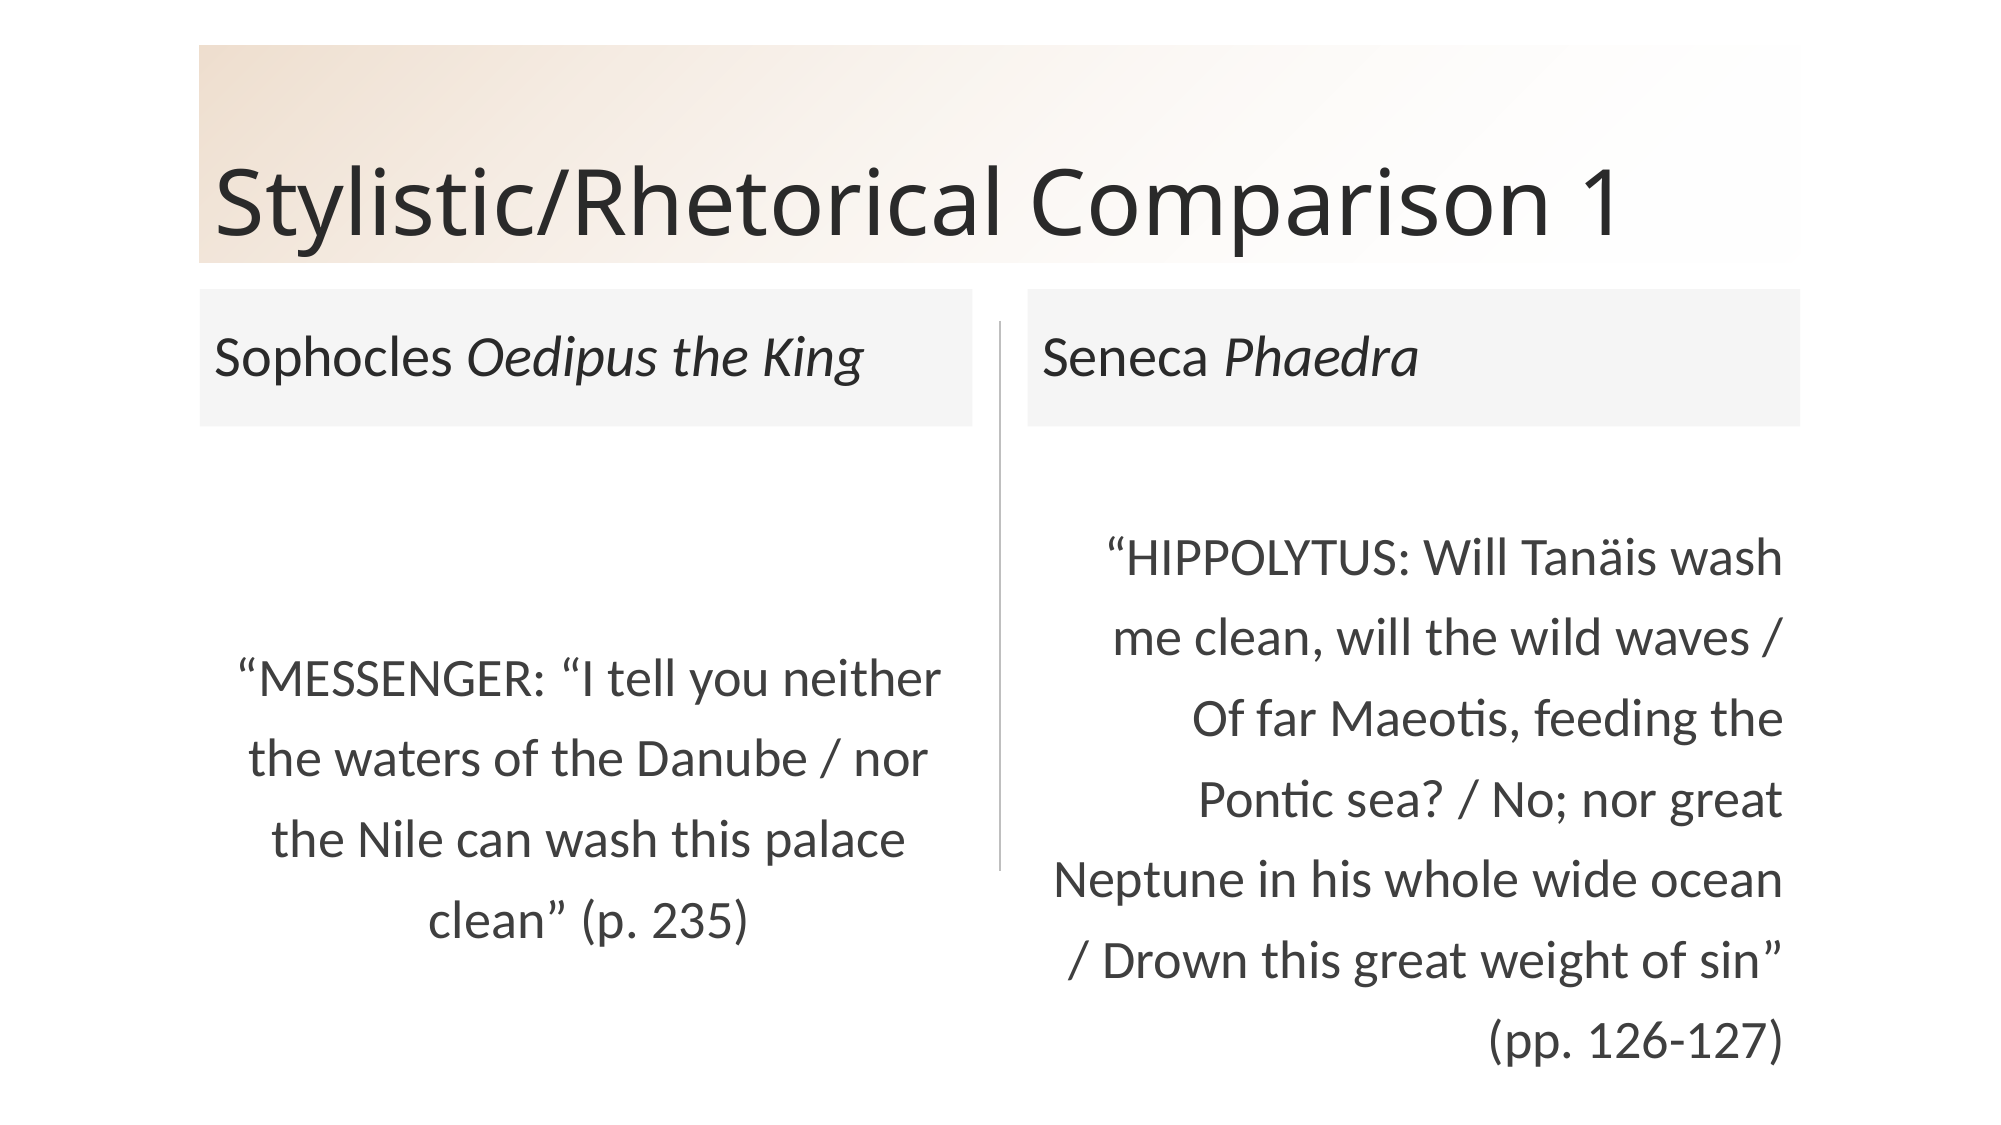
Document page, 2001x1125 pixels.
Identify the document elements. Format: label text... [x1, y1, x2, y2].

list “HIPPOLYTUS: Will Tanäis wash me clean, will the wild waves / Of far Maeotis, feeding the Pontic sea? / No; nor great Neptune in his whole wide ocean / Drown this great weight of sin” (pp. 126-127) [1027, 450, 1801, 1125]
list “MESSENGER: “I tell you neither the waters of the Danube / nor the Nile can wash this palace clean” (p. 235) [199, 450, 973, 1125]
list Seneca Phaedra [1027, 289, 1801, 427]
title Stylistic/Rhetorical Comparison 1 [199, 45, 1801, 263]
list Sophocles Oedipus the King [199, 289, 973, 427]
